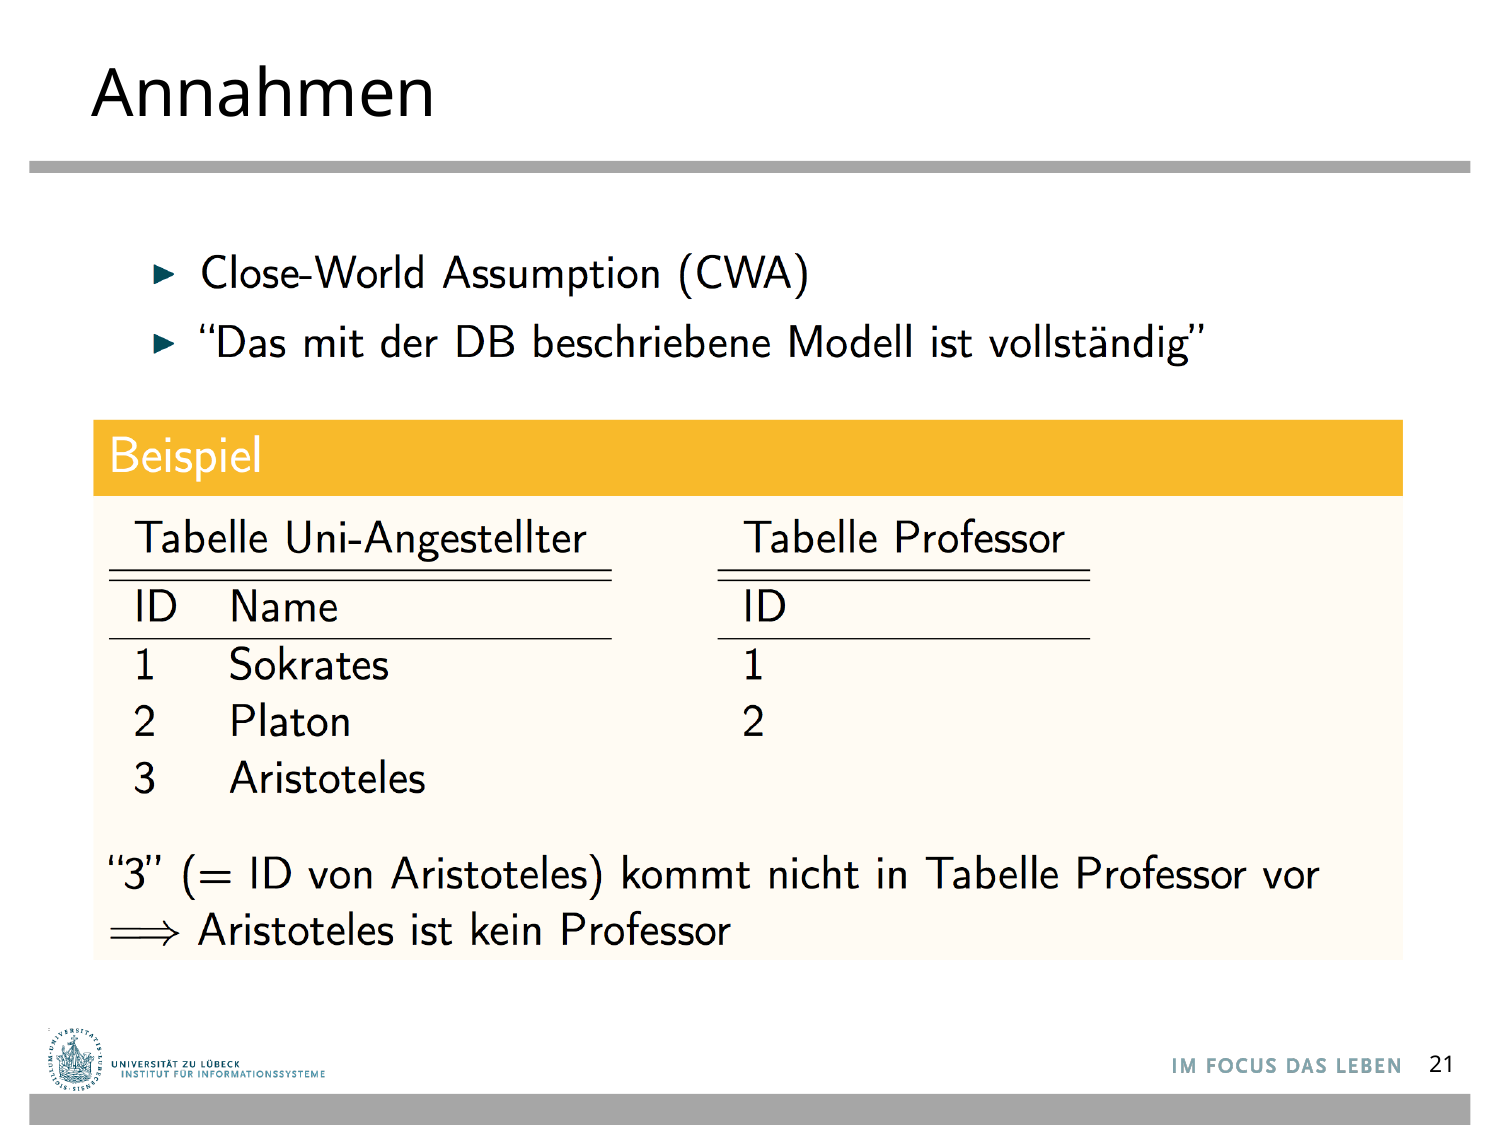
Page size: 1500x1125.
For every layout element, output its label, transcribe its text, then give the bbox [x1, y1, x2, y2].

picture [1173, 1058, 1305, 1073]
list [74, 231, 1426, 976]
slide_number 21 [1305, 1050, 1471, 1083]
title Annahmen [76, 42, 1427, 126]
